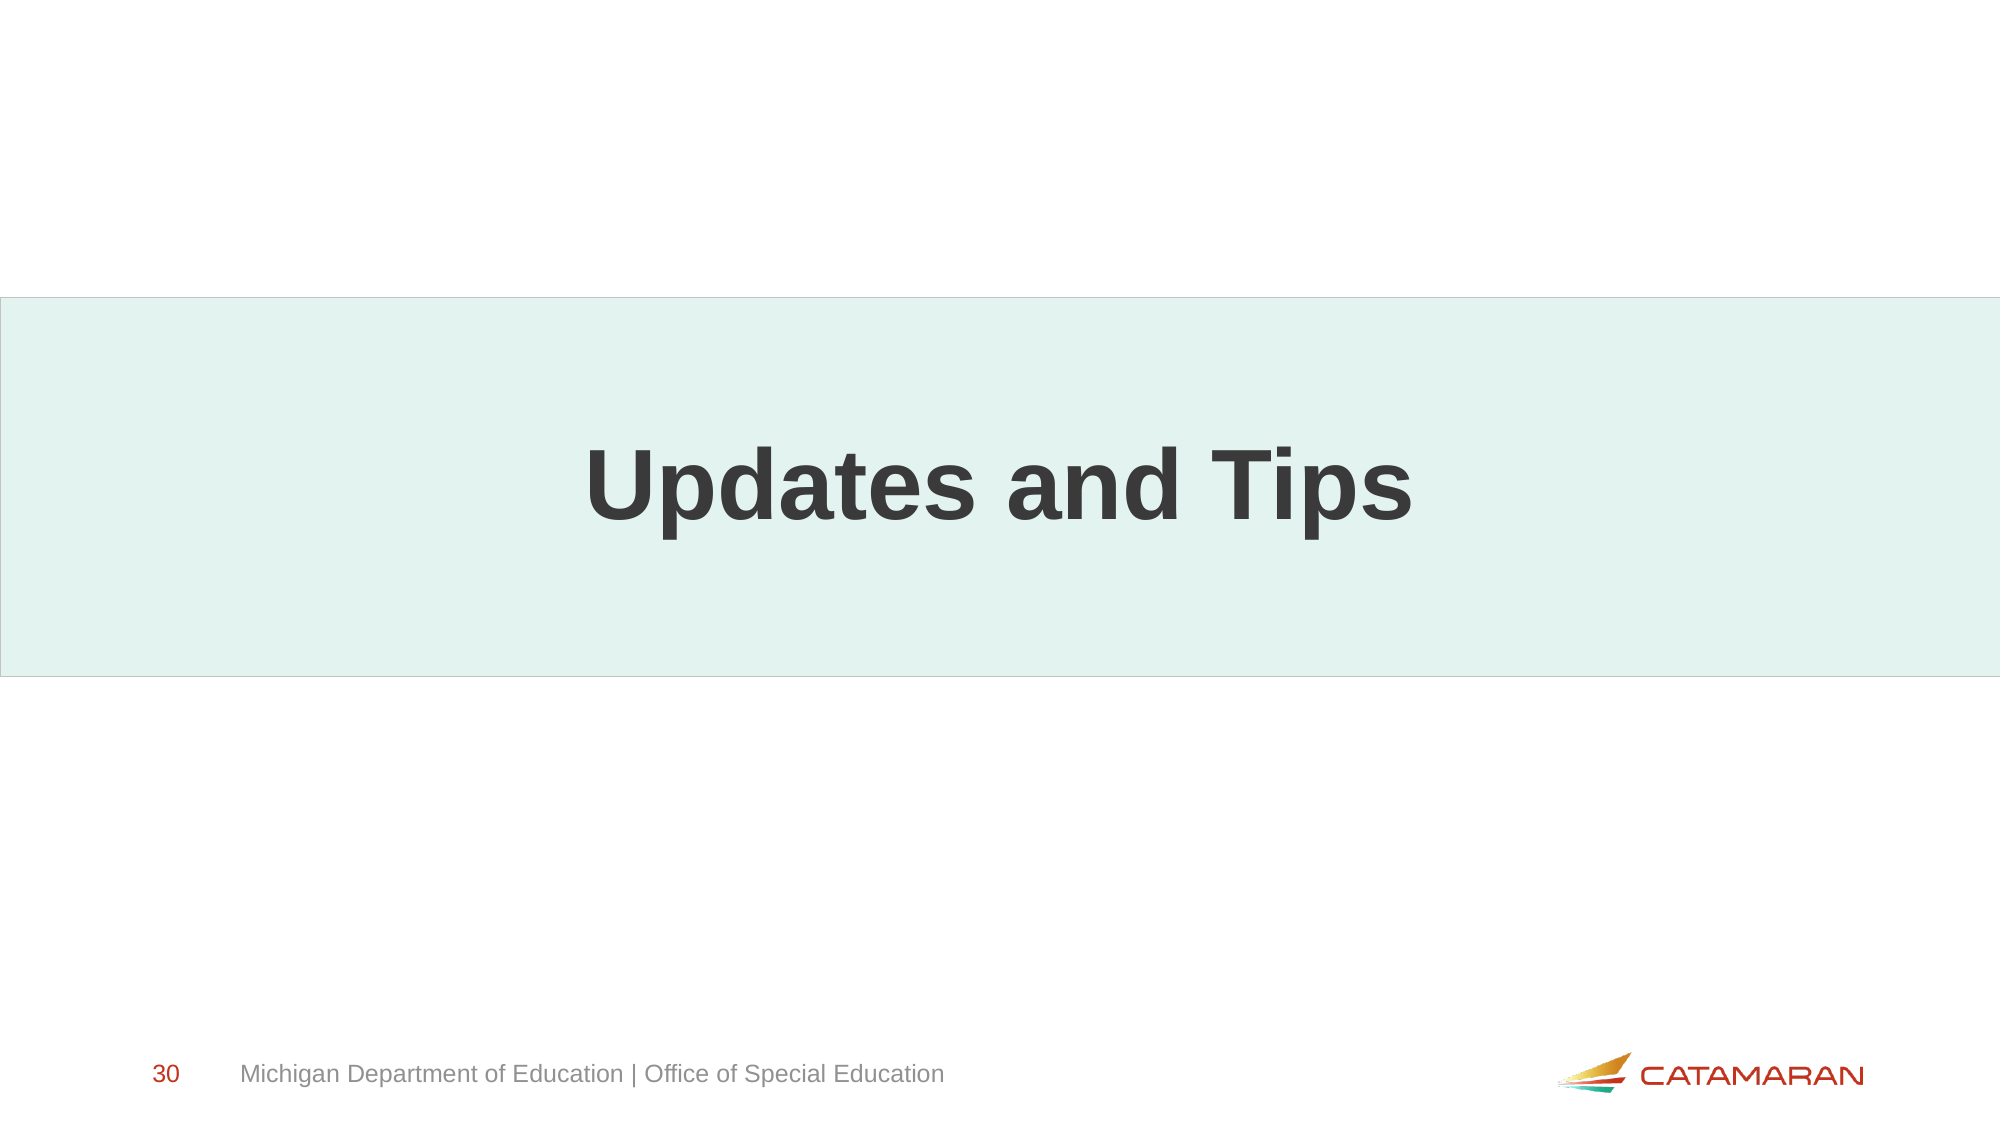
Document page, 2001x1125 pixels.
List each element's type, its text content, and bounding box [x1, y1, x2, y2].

title Updates and Tips [0, 297, 2000, 677]
footer Michigan Department of Education | Office of Special Education [225, 1042, 1484, 1103]
picture [1557, 1052, 1863, 1093]
slide_number 30 [137, 1042, 205, 1103]
